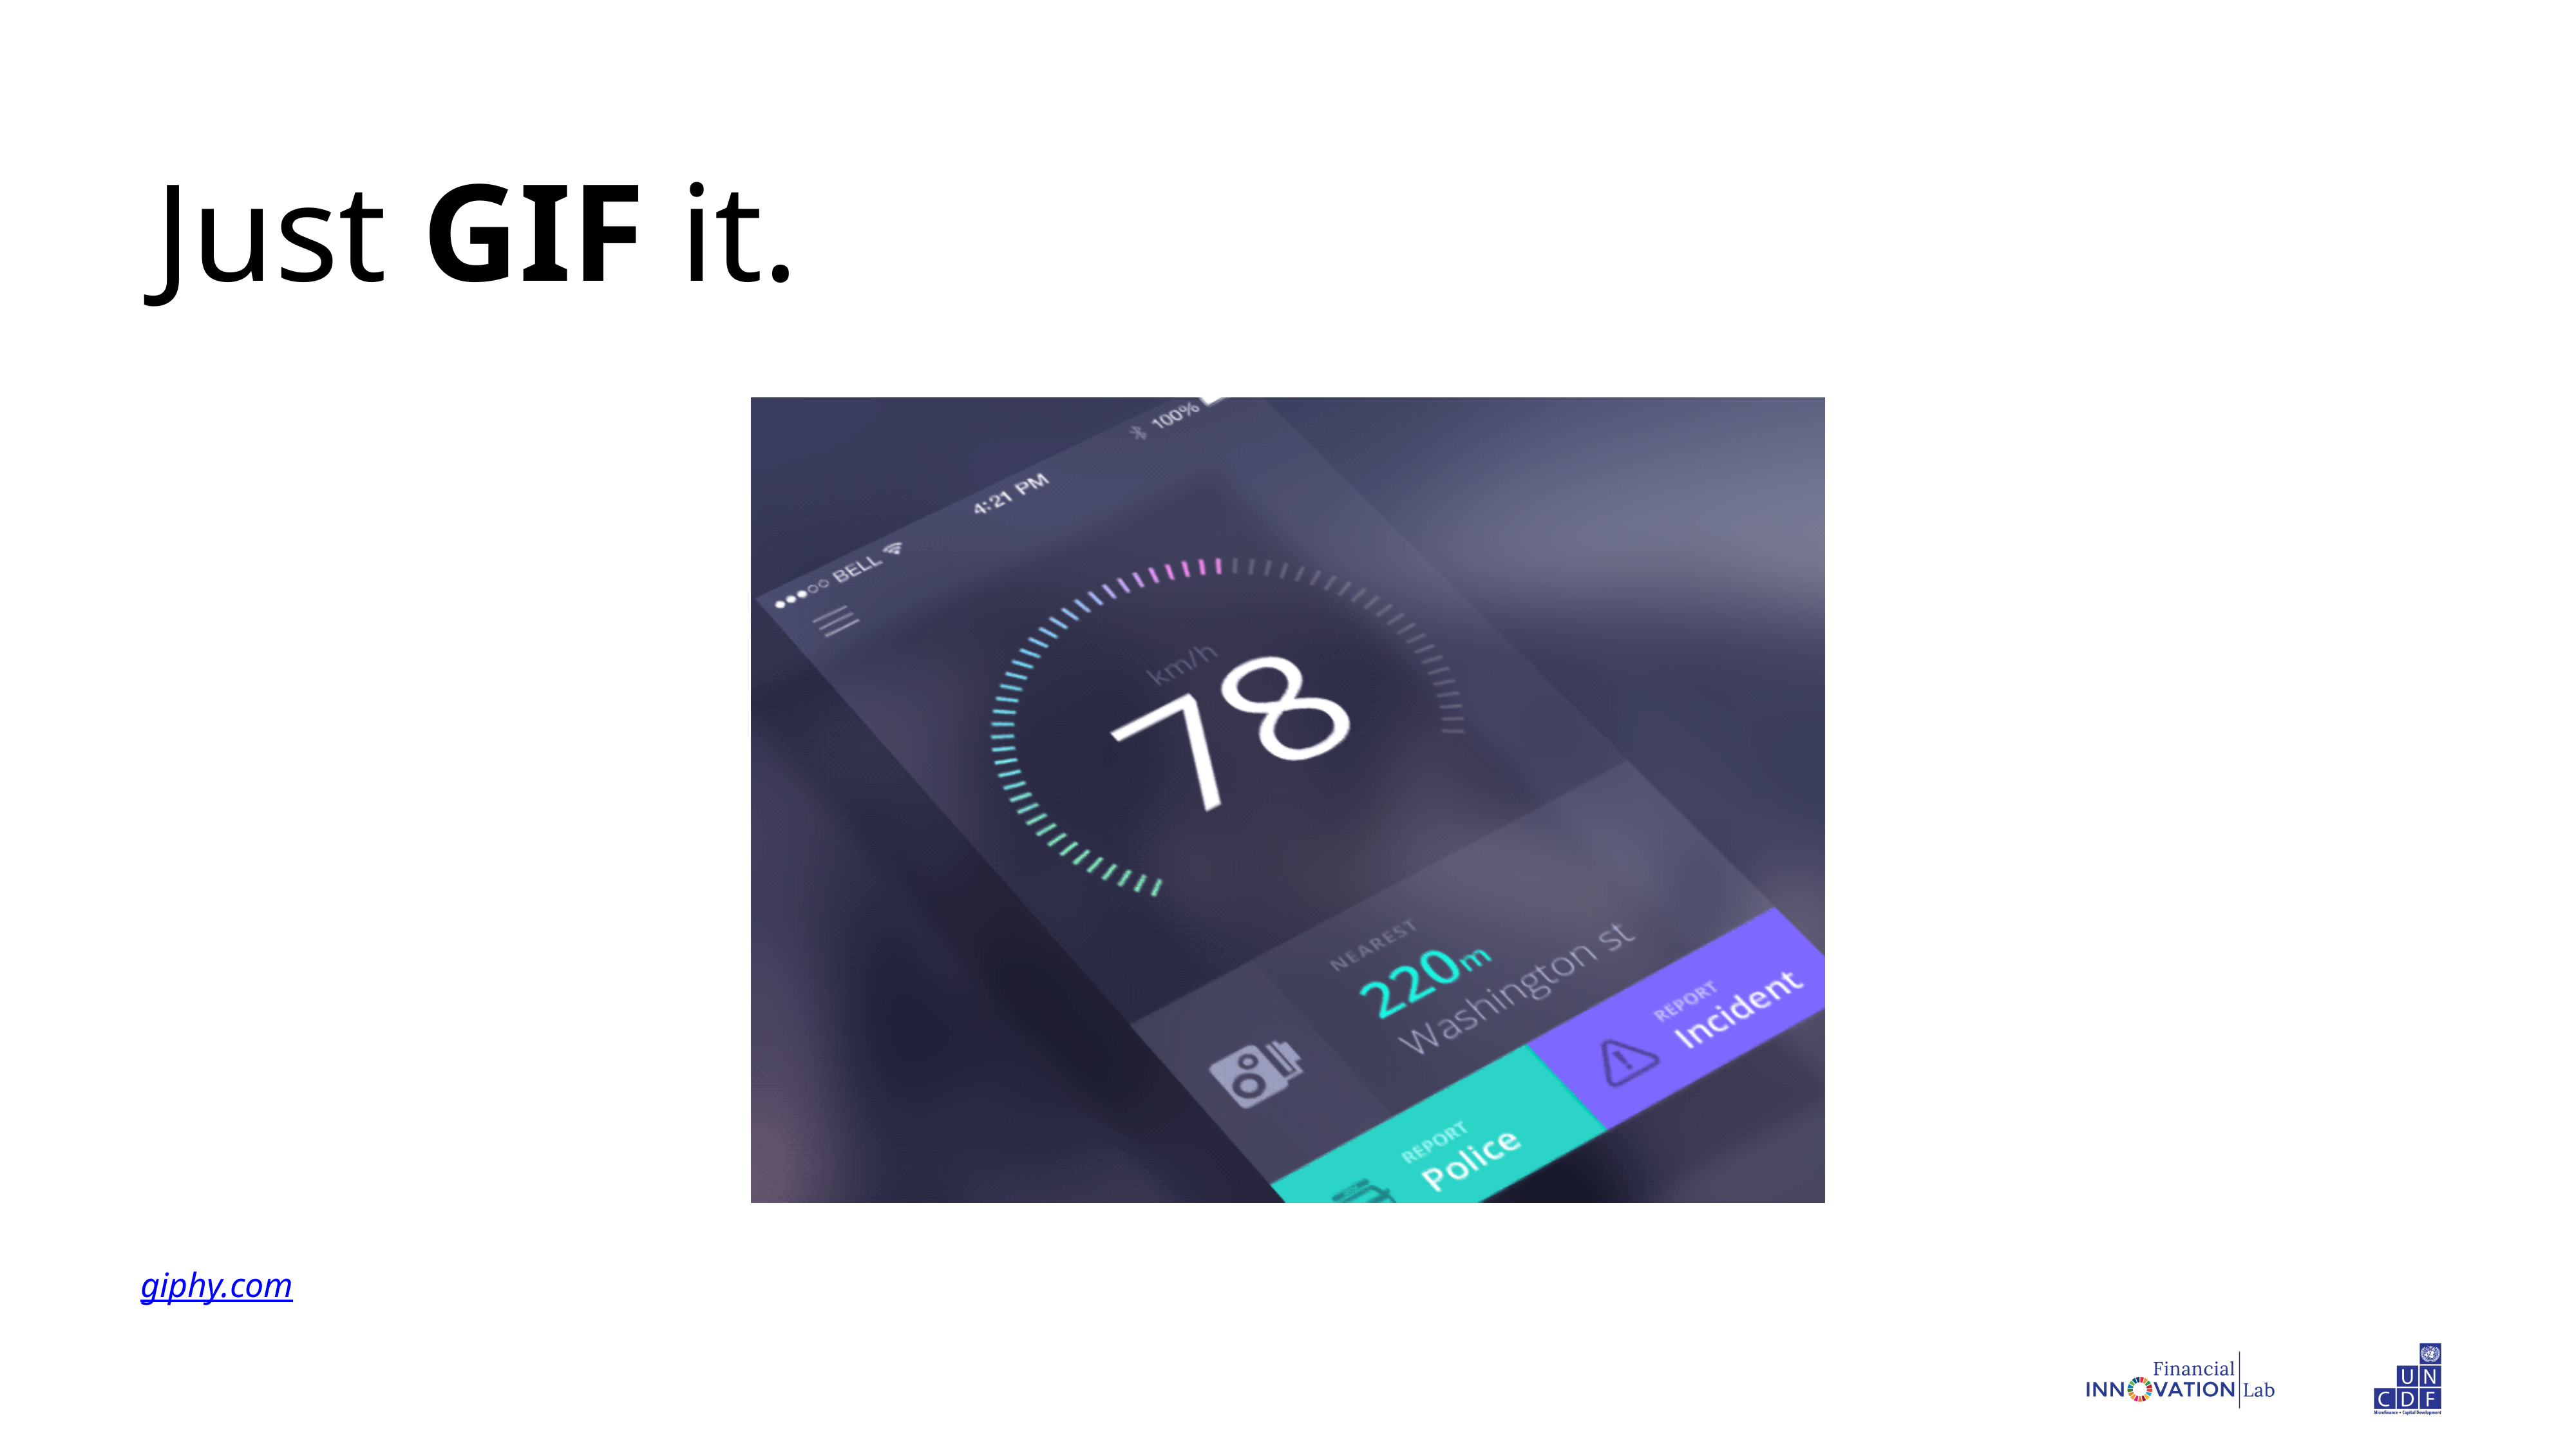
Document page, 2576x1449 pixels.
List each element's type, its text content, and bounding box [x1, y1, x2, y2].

picture [2061, 1336, 2304, 1421]
picture [2373, 1341, 2442, 1417]
picture [751, 397, 1825, 1203]
text_box giphy.com [133, 1251, 301, 1317]
text_box Just GIF it. [147, 139, 807, 316]
